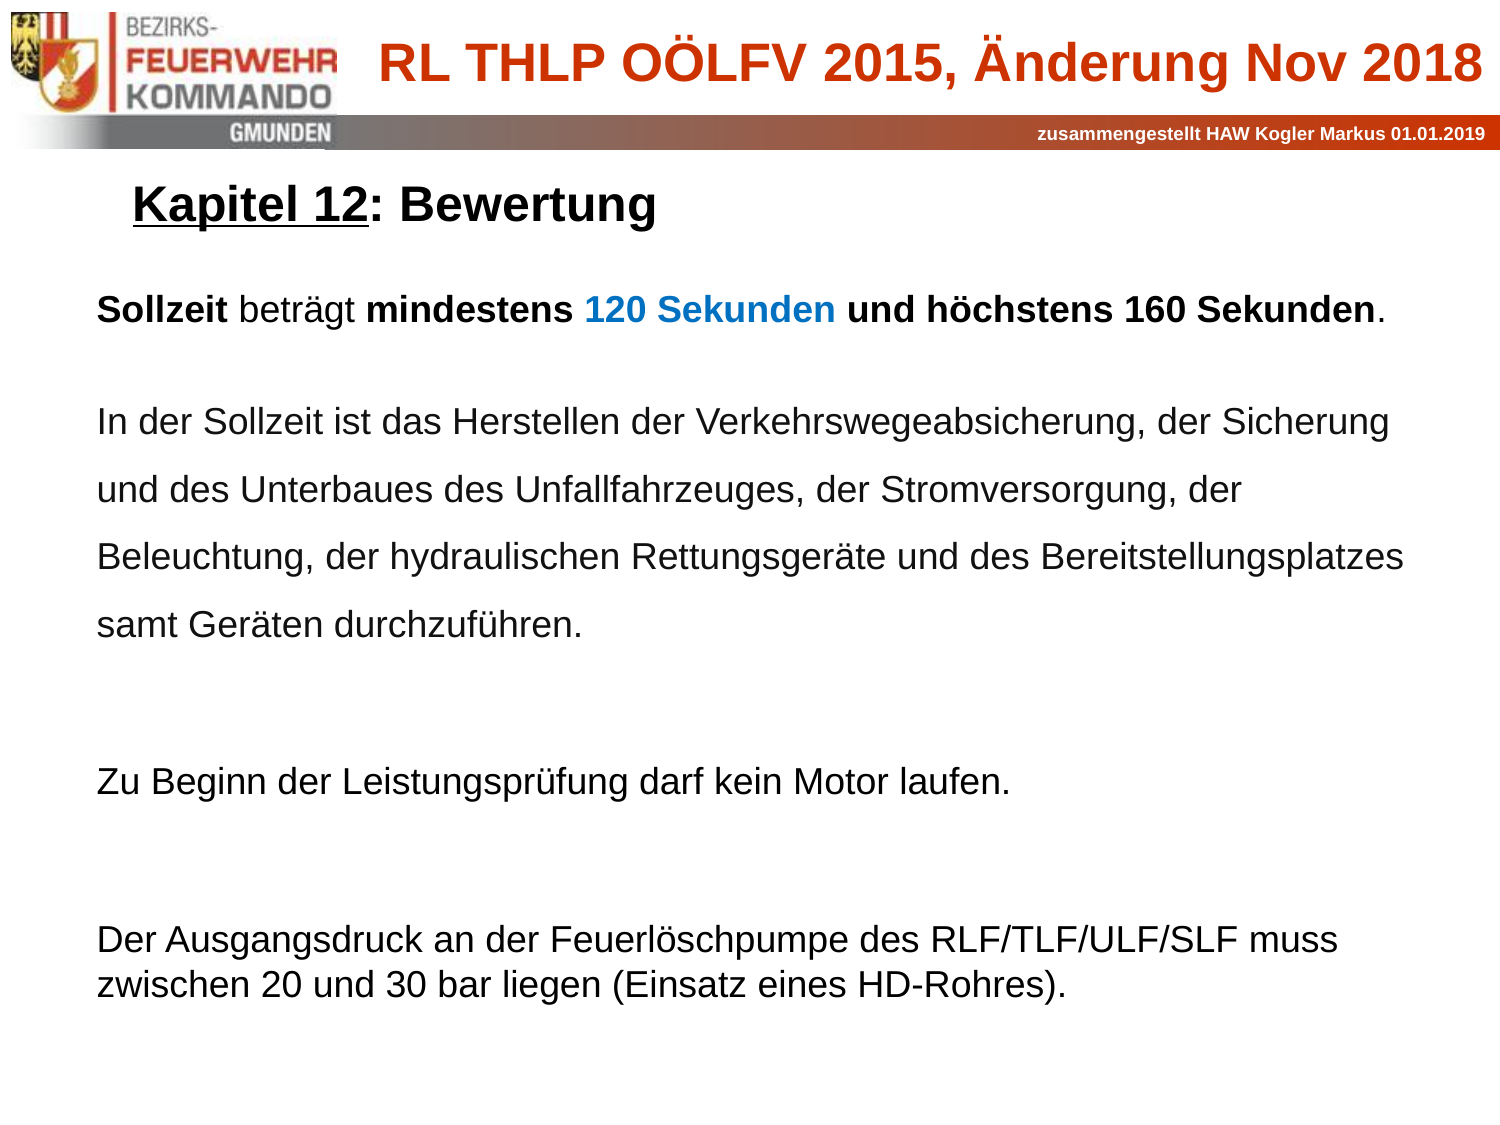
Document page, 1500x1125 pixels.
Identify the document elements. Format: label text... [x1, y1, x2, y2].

picture [11, 12, 337, 149]
text_box Sollzeit beträgt mindestens 120 Sekunden und höchstens 160 Sekunden. In der Sollzeit ist das Herstellen der Verkehrswegeabsicherung, der Sicherung und des Unterbaues des Unfallfahrzeuges, der Stromversorgung, der Beleuchtung, der hydraulischen Rettungsgeräte und des Bereitstellungsplatzes samt Geräten durchzuführen. Zu Beginn der Leistungsprüfung darf kein Motor laufen. Der Ausgangsdruck an der Feuerlöschpumpe des RLF/TLF/ULF/SLF muss zwischen 20 und 30 bar liegen (Einsatz eines HD-Rohres). [81, 277, 1430, 1012]
text_box Kapitel 12: Bewertung [117, 164, 1500, 239]
